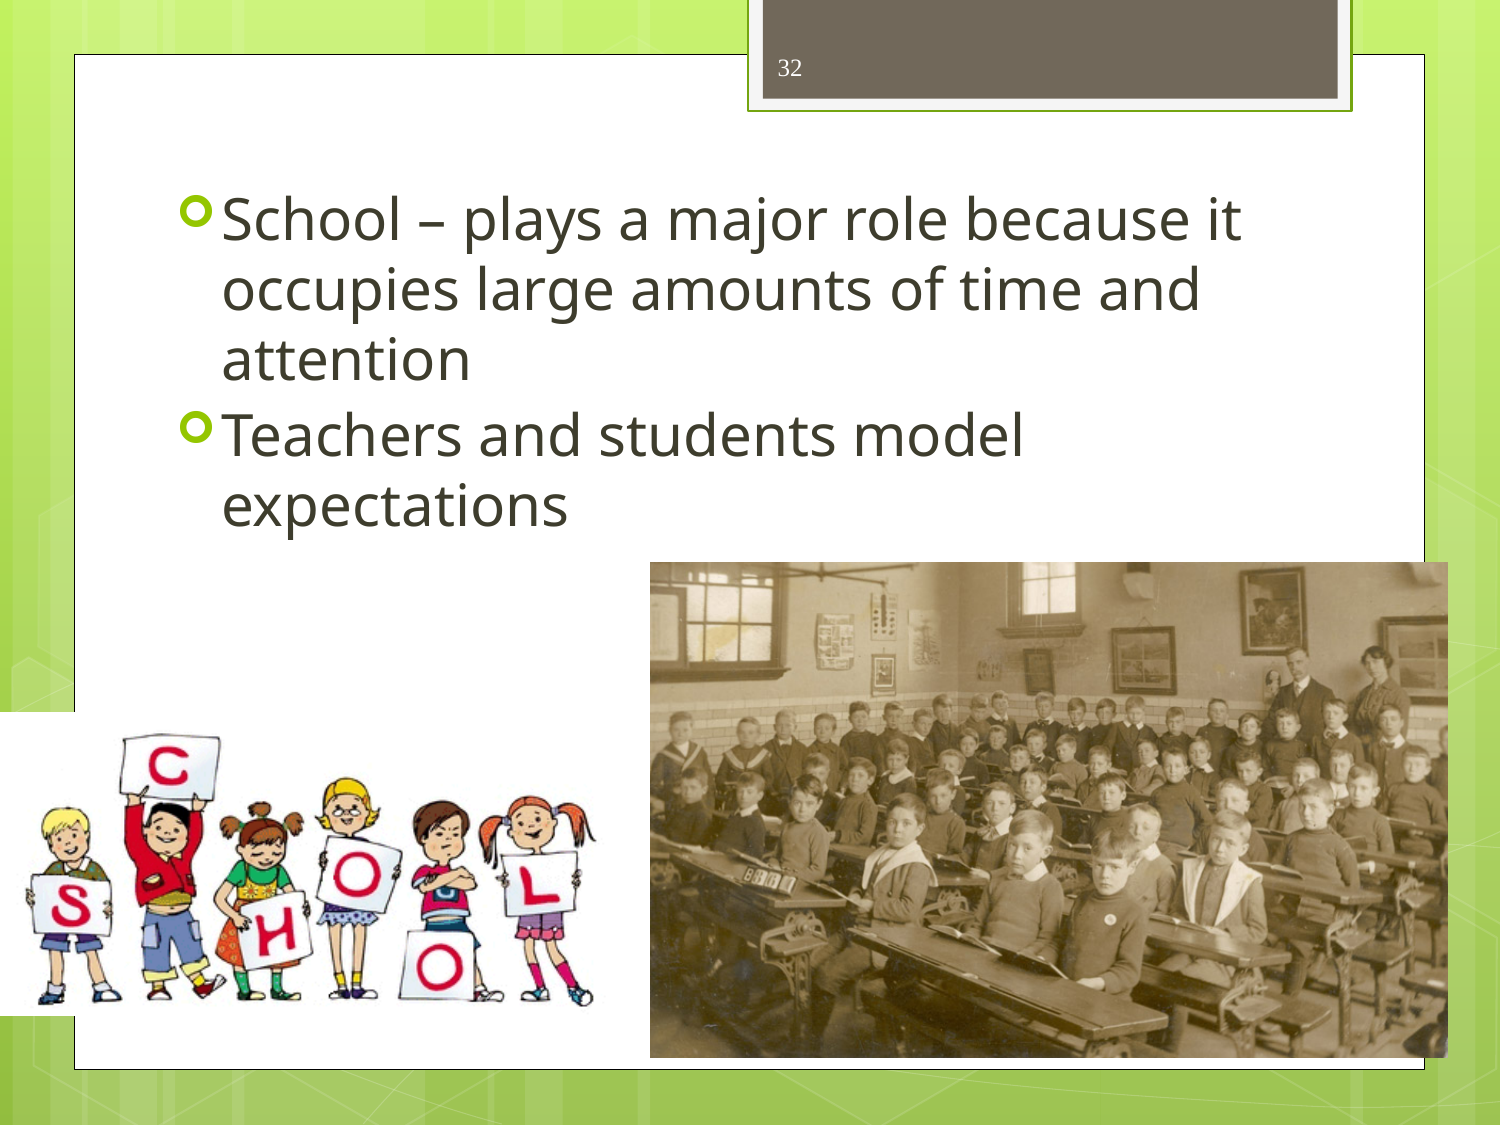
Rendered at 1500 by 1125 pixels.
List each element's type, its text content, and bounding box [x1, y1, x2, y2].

picture [0, 712, 615, 1016]
list School – plays a major role because it occupies large amounts of time and attention Teachers and students model expectations [149, 174, 1376, 751]
slide_number 32 [762, 36, 982, 97]
picture [649, 562, 1448, 1058]
